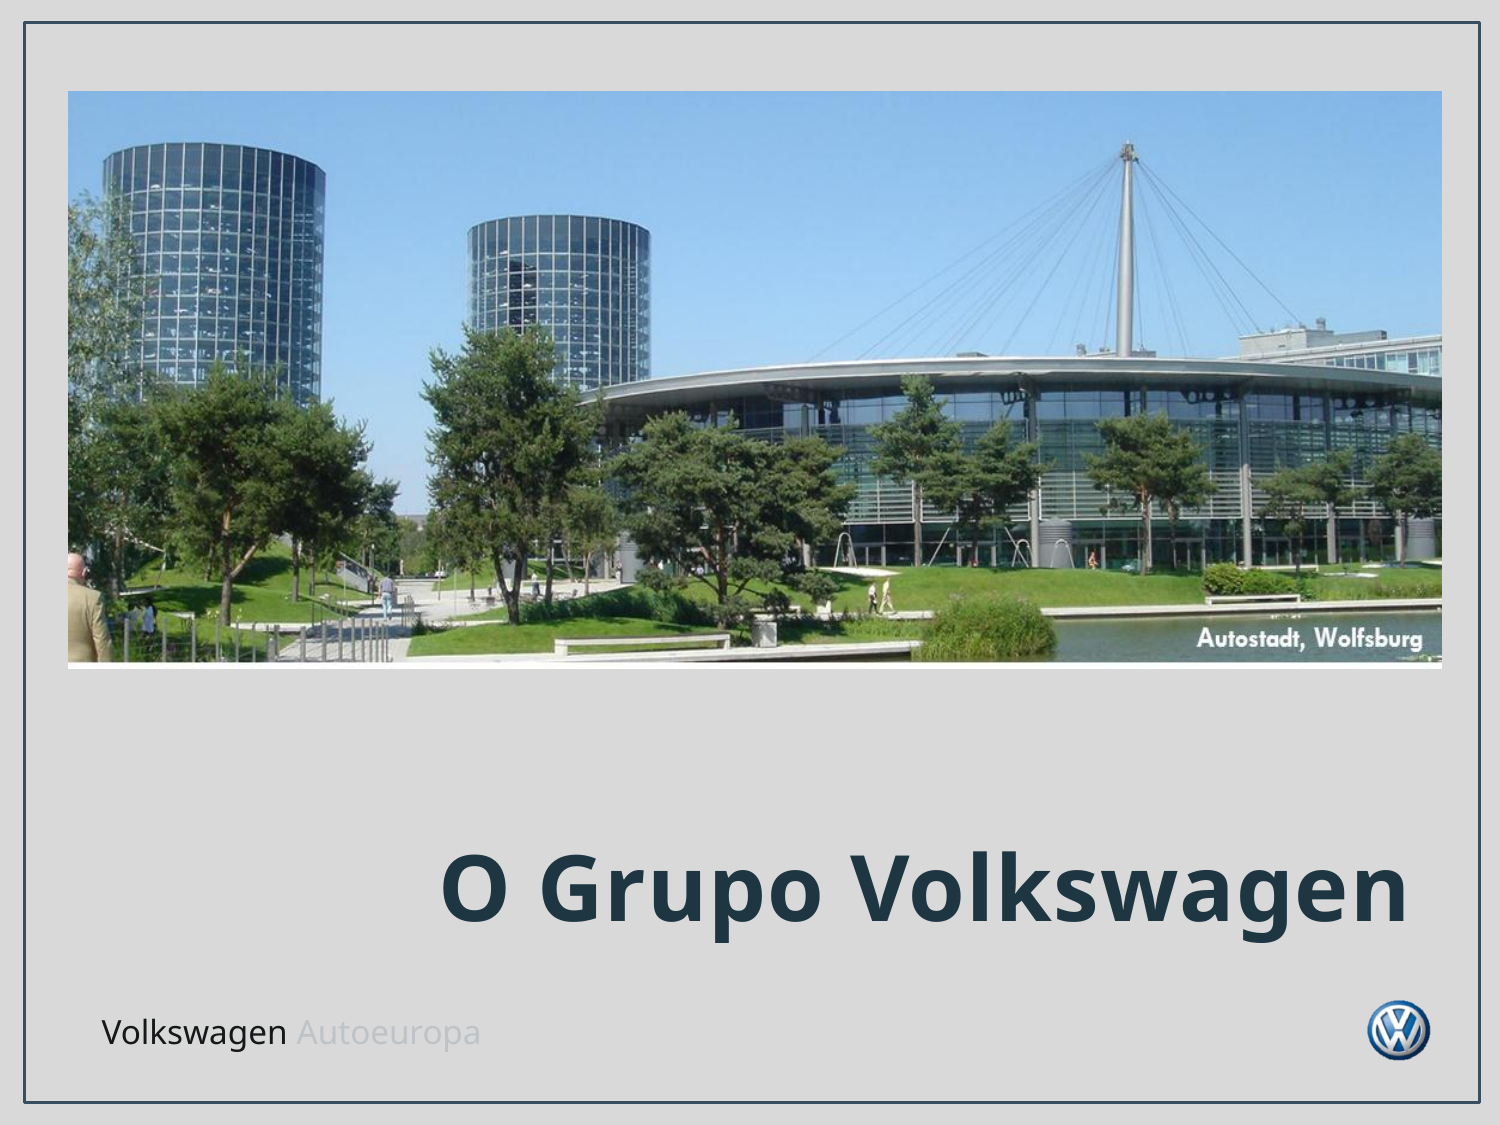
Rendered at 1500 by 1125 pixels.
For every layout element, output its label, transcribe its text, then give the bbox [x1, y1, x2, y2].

title O Grupo Volkswagen [77, 822, 1428, 1010]
picture [68, 91, 1442, 670]
picture [1364, 998, 1436, 1066]
